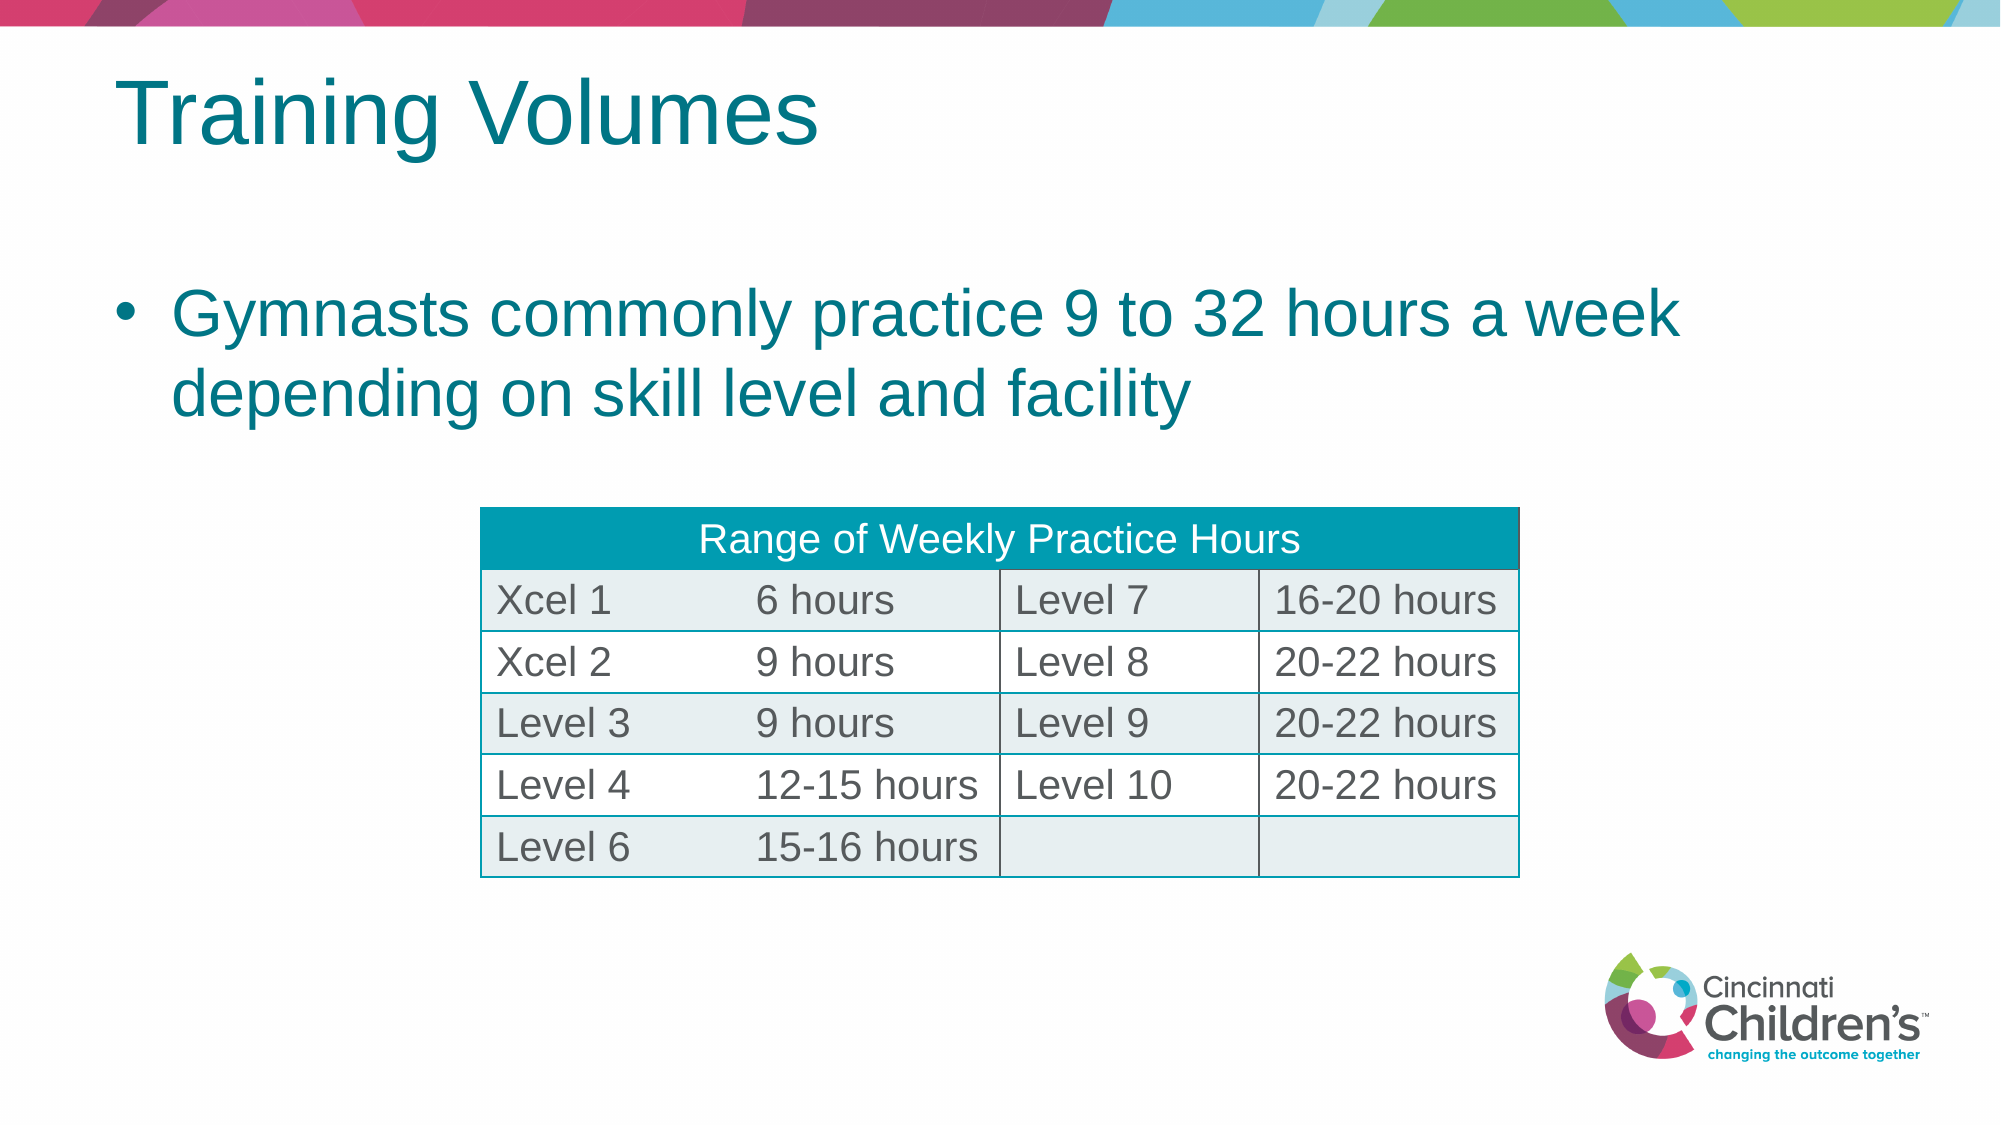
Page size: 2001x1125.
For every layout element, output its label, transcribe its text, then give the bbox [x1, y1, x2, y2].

table_cell Level 10 [1001, 755, 1258, 815]
table_cell Level 4 [482, 755, 741, 815]
title Training Volumes [99, 45, 1900, 233]
table_cell 15-16 hours [741, 817, 999, 876]
table_cell 6 hours [741, 570, 999, 630]
table_cell Level 3 [482, 694, 741, 753]
picture [0, 0, 2001, 1125]
table_cell 20-22 hours [1260, 632, 1518, 692]
table_cell [1260, 817, 1518, 876]
table_cell [1001, 817, 1258, 876]
list Gymnasts commonly practice 9 to 32 hours a week depending on skill level and facility [99, 262, 1900, 941]
table_cell Level 8 [1001, 632, 1258, 692]
table_cell 12-15 hours [741, 755, 999, 815]
table_cell Level 7 [1001, 570, 1258, 630]
table_cell 9 hours [741, 694, 999, 753]
table_cell 16-20 hours [1260, 570, 1518, 630]
table_cell 9 hours [741, 632, 999, 692]
table_cell 20-22 hours [1260, 694, 1518, 753]
table_cell Level 6 [482, 817, 741, 876]
table_cell Xcel 2 [482, 632, 741, 692]
table_header Range of Weekly Practice Hours [482, 509, 1518, 569]
table_cell Xcel 1 [482, 570, 741, 630]
table_cell Level 9 [1001, 694, 1258, 753]
table_cell 20-22 hours [1260, 755, 1518, 815]
